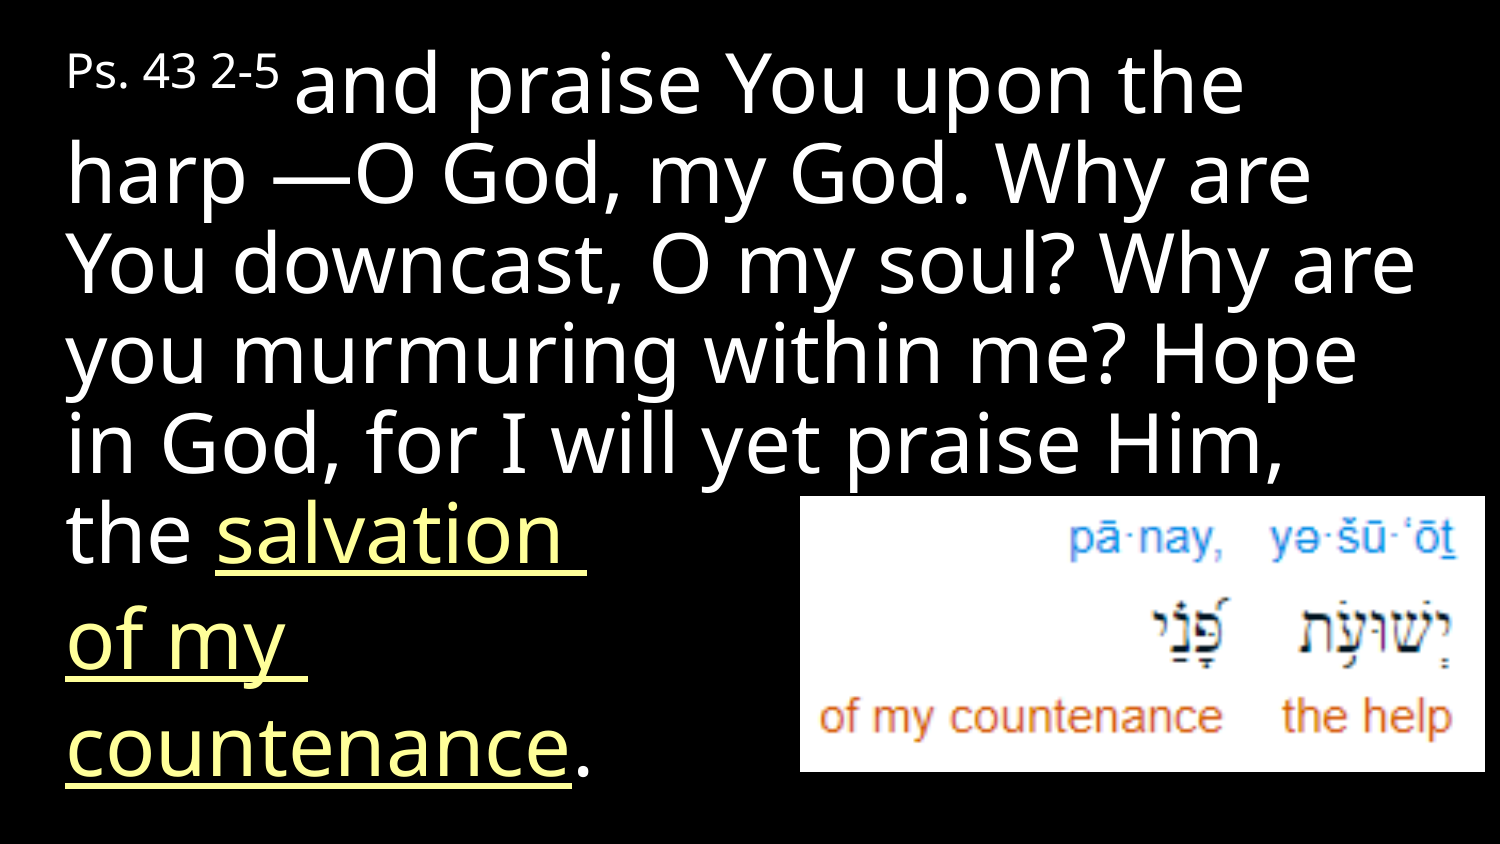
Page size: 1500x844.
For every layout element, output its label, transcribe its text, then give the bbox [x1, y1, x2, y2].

subtitle Ps. 43 2-5 and praise You upon the harp —O God, my God. Why are You downcast, O my soul? Why are you murmuring within me? Hope in God, for I will yet praise Him, the salvation of my countenance. [50, 34, 1450, 797]
picture [800, 496, 1485, 772]
